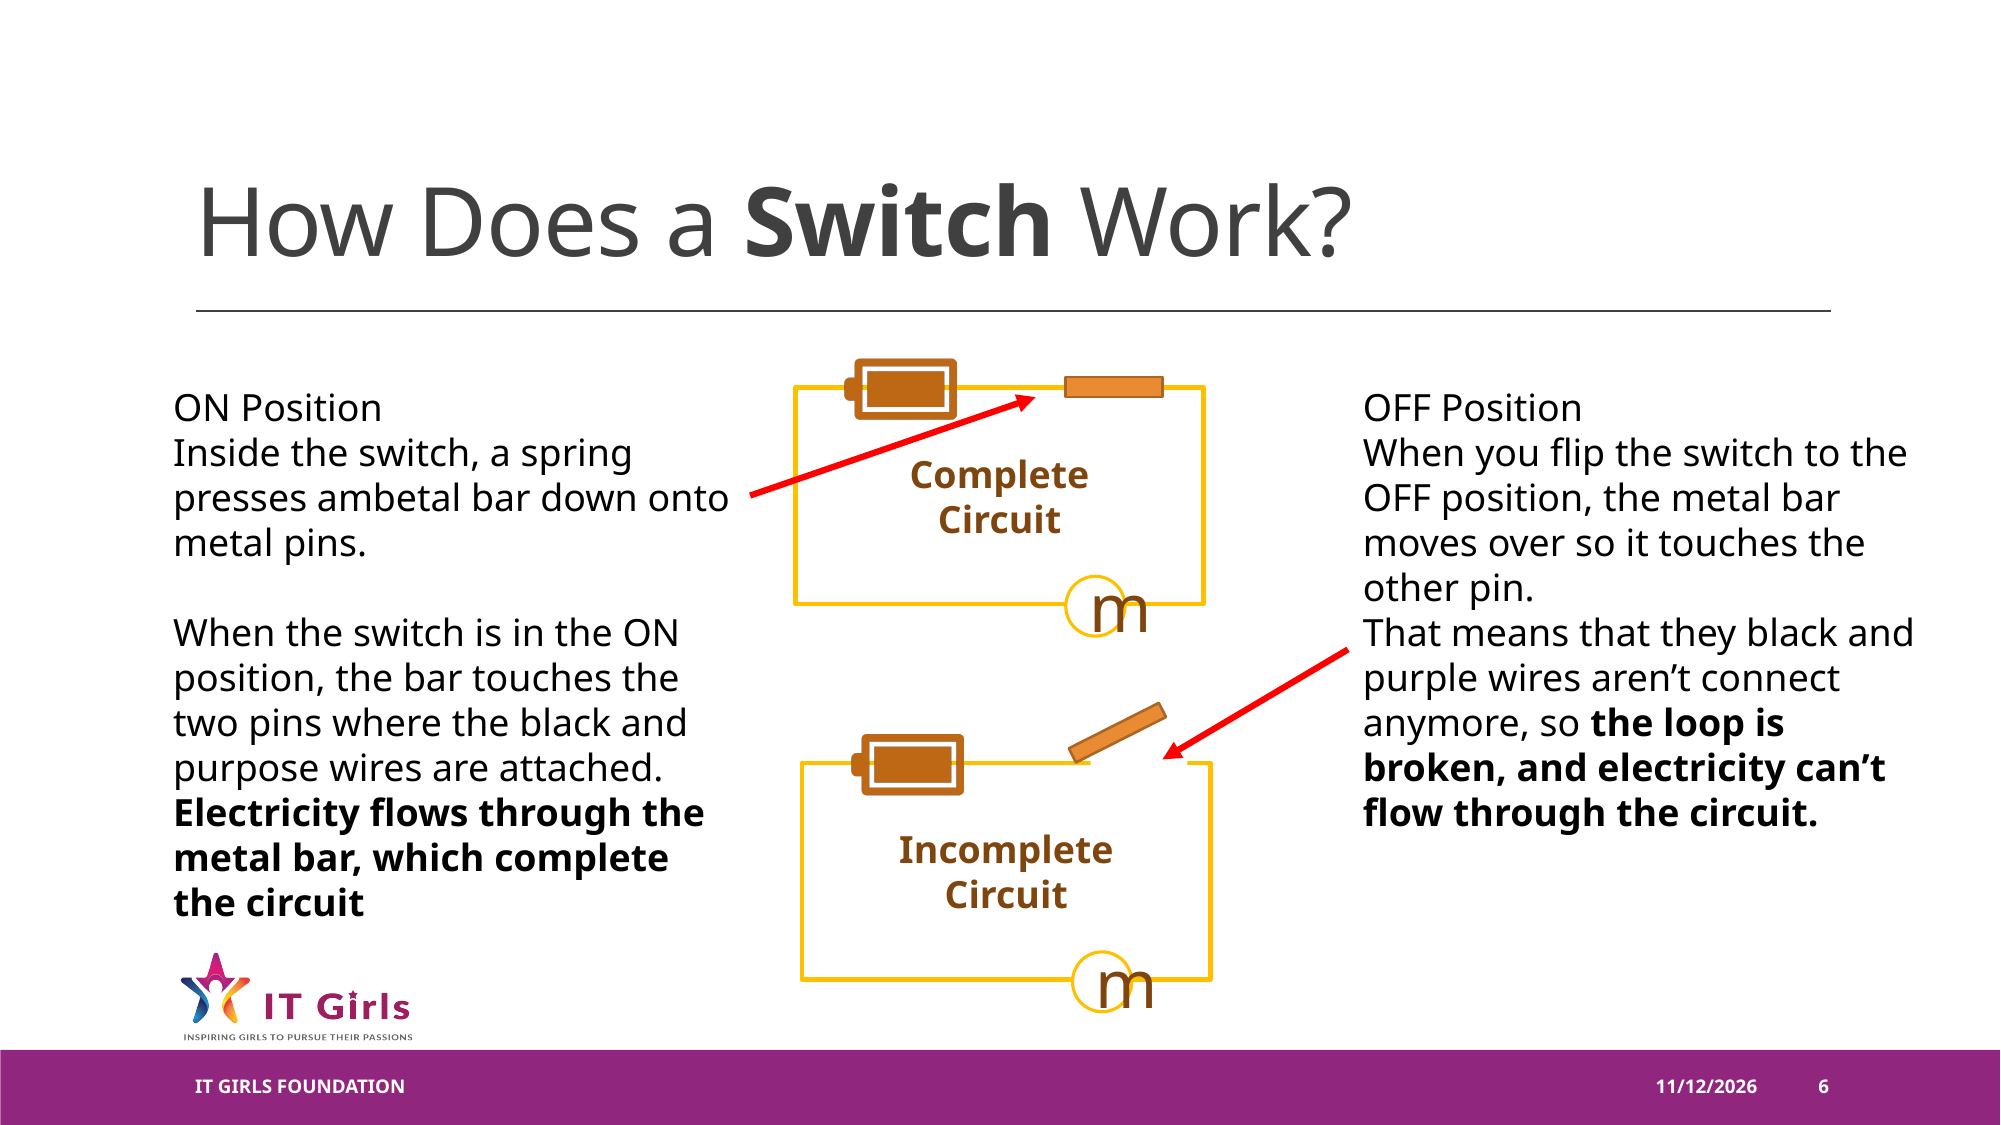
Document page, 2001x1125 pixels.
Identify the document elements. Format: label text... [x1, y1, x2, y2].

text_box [1161, 648, 1349, 760]
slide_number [1348, 1057, 1773, 1118]
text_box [794, 327, 1211, 1013]
footer IT Girls Foundation [180, 1057, 1299, 1118]
picture [170, 947, 427, 1048]
title How Does a Switch Work? [180, 47, 1830, 285]
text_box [749, 396, 1037, 497]
slide_number 6 [1803, 1057, 1932, 1118]
text_box ON Position Inside the switch, a spring presses ambetal bar down onto metal pins. When the switch is in the ON position, the bar touches the two pins where the black and purpose wires are attached. Electricity flows through the metal bar, which complete the circuit [158, 376, 751, 932]
text_box OFF Position When you flip the switch to the OFF position, the metal bar moves over so it touches the other pin. That means that they black and purple wires aren’t connect anymore, so the loop is broken, and electricity can’t flow through the circuit. [1348, 376, 1940, 842]
